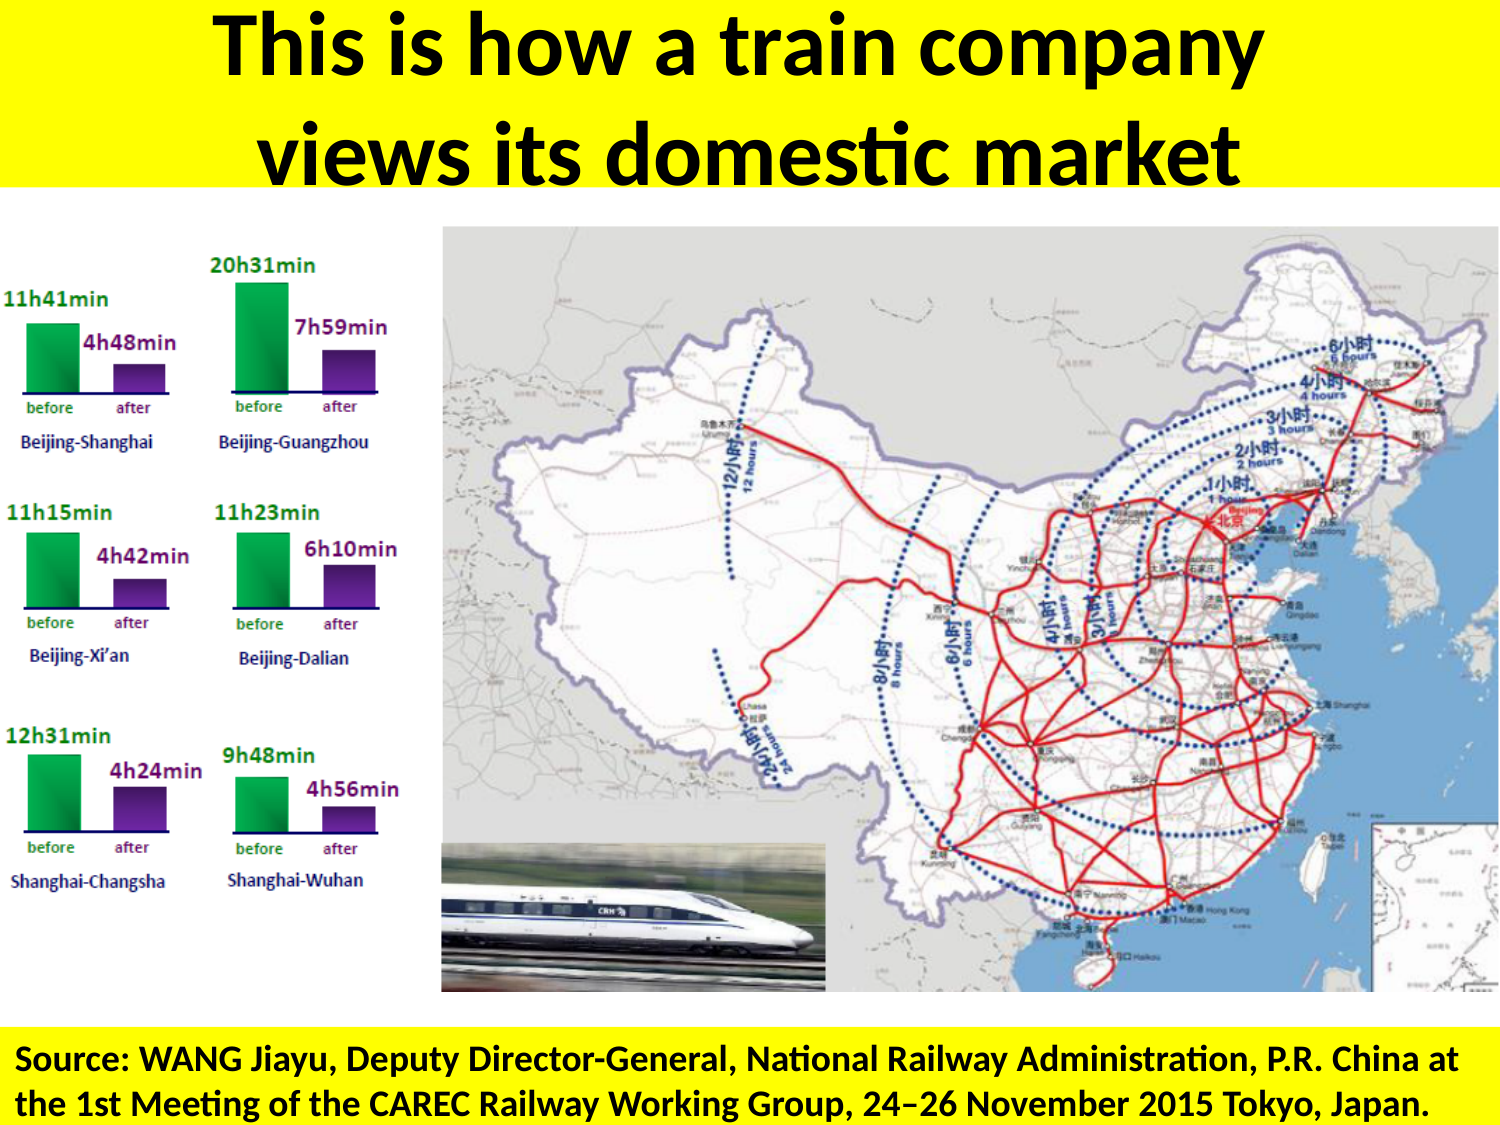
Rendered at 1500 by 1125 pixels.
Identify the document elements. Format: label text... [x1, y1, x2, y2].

text_box Source: WANG Jiayu, Deputy Director-General, National Railway Administration, P.R. China at the 1st Meeting of the CAREC Railway Working Group, 24–26 November 2015 Tokyo, Japan. [0, 1026, 1500, 1125]
picture [0, 221, 1500, 992]
title This is how a train company views its domestic market [0, 0, 1500, 188]
